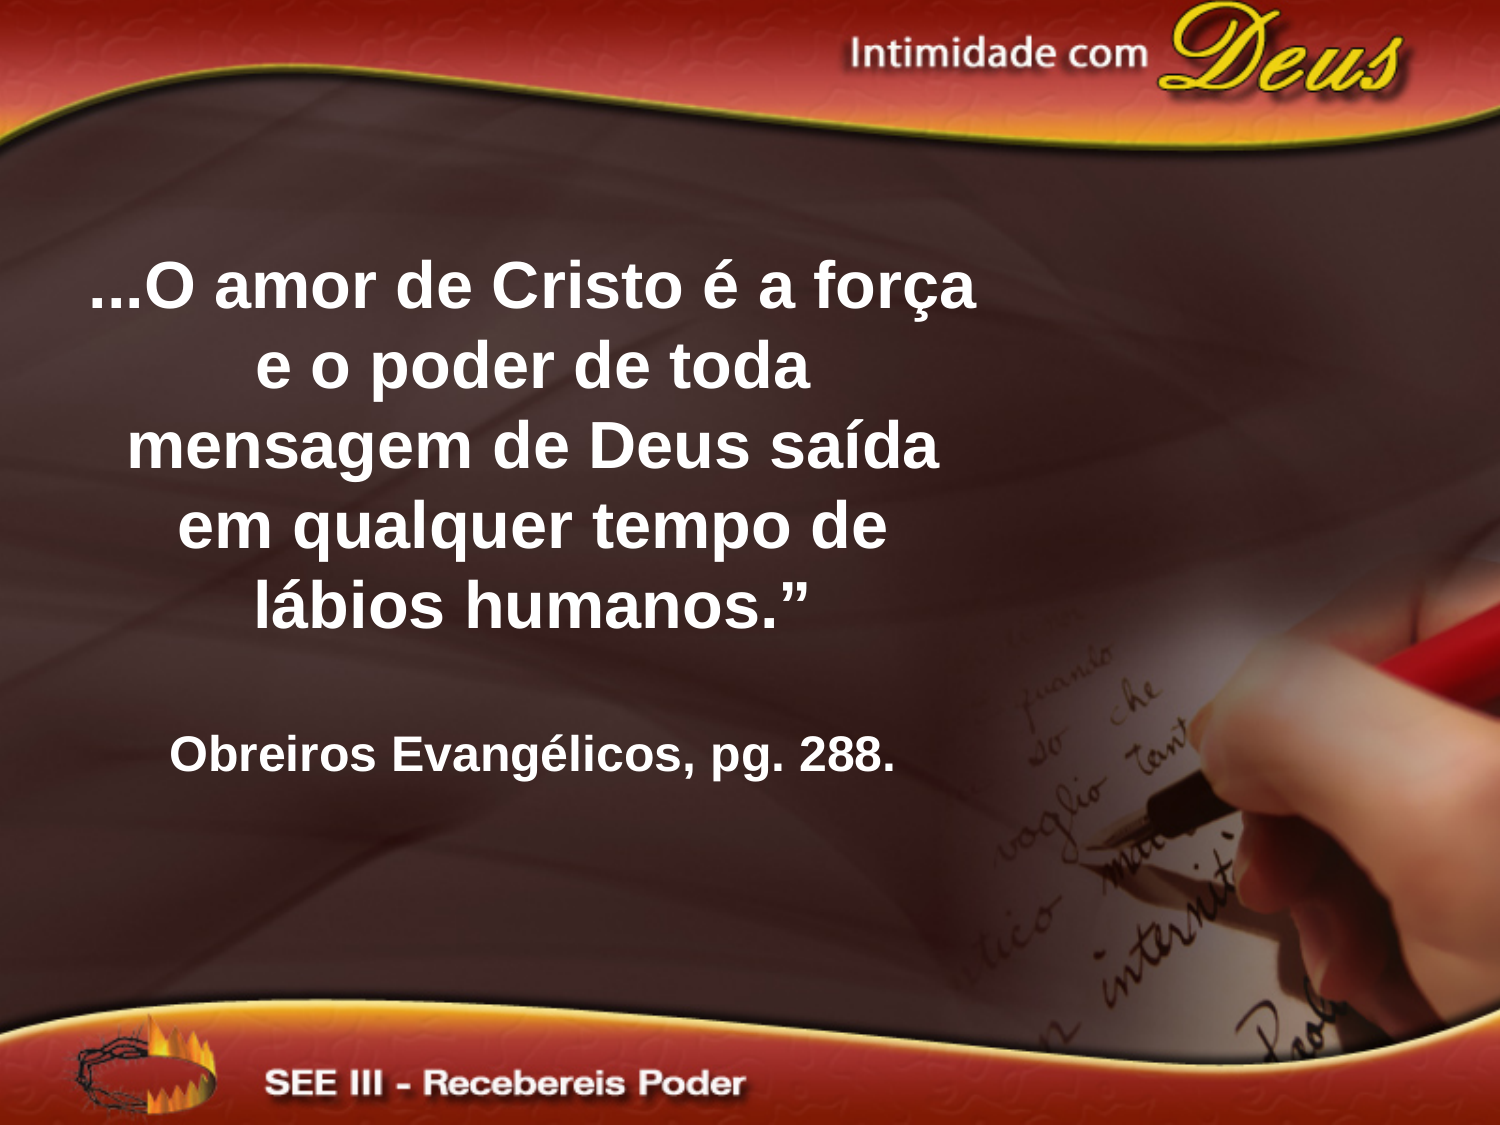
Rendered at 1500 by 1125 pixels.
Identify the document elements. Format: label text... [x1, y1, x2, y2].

picture [0, 0, 1500, 1125]
text_box ...O amor de Cristo é a força e o poder de toda mensagem de Deus saída em qualquer tempo de lábios humanos.” Obreiros Evangélicos, pg. 288. [58, 234, 1008, 789]
